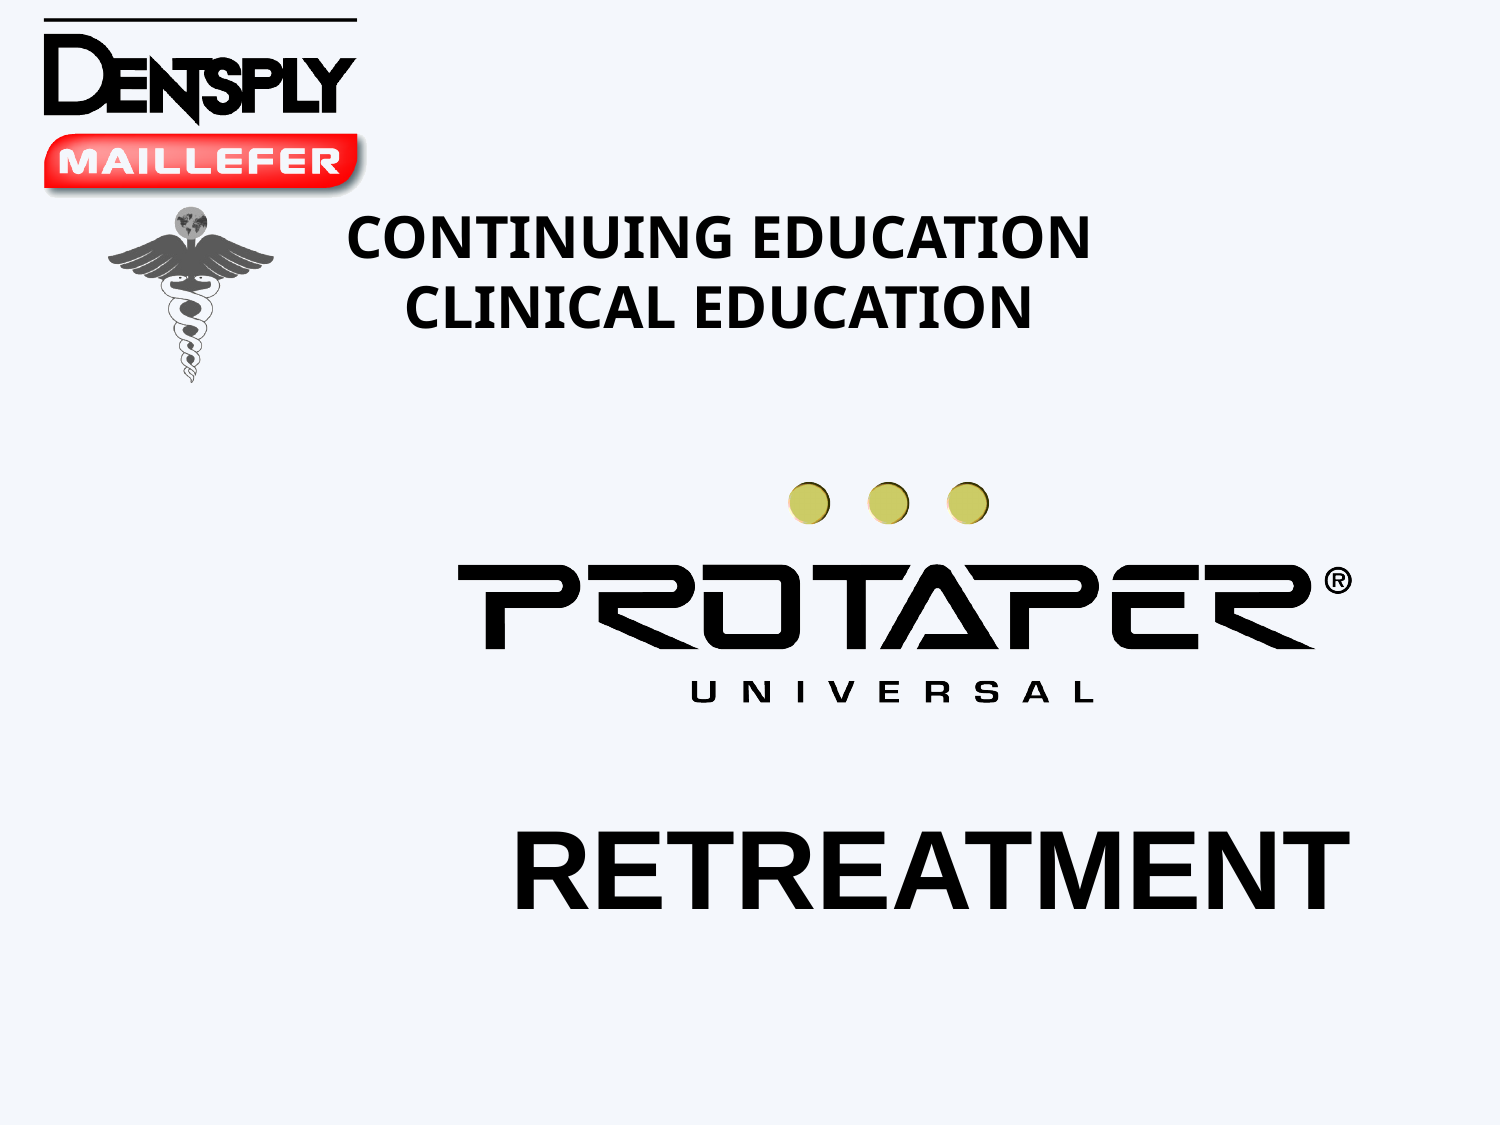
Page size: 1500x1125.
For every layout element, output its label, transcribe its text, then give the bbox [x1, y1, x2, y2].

text_box CONTINUING EDUCATION CLINICAL EDUCATION [283, 193, 1161, 348]
text_box RETREATMENT [339, 788, 1500, 941]
picture [34, 18, 376, 387]
picture [430, 431, 1428, 752]
